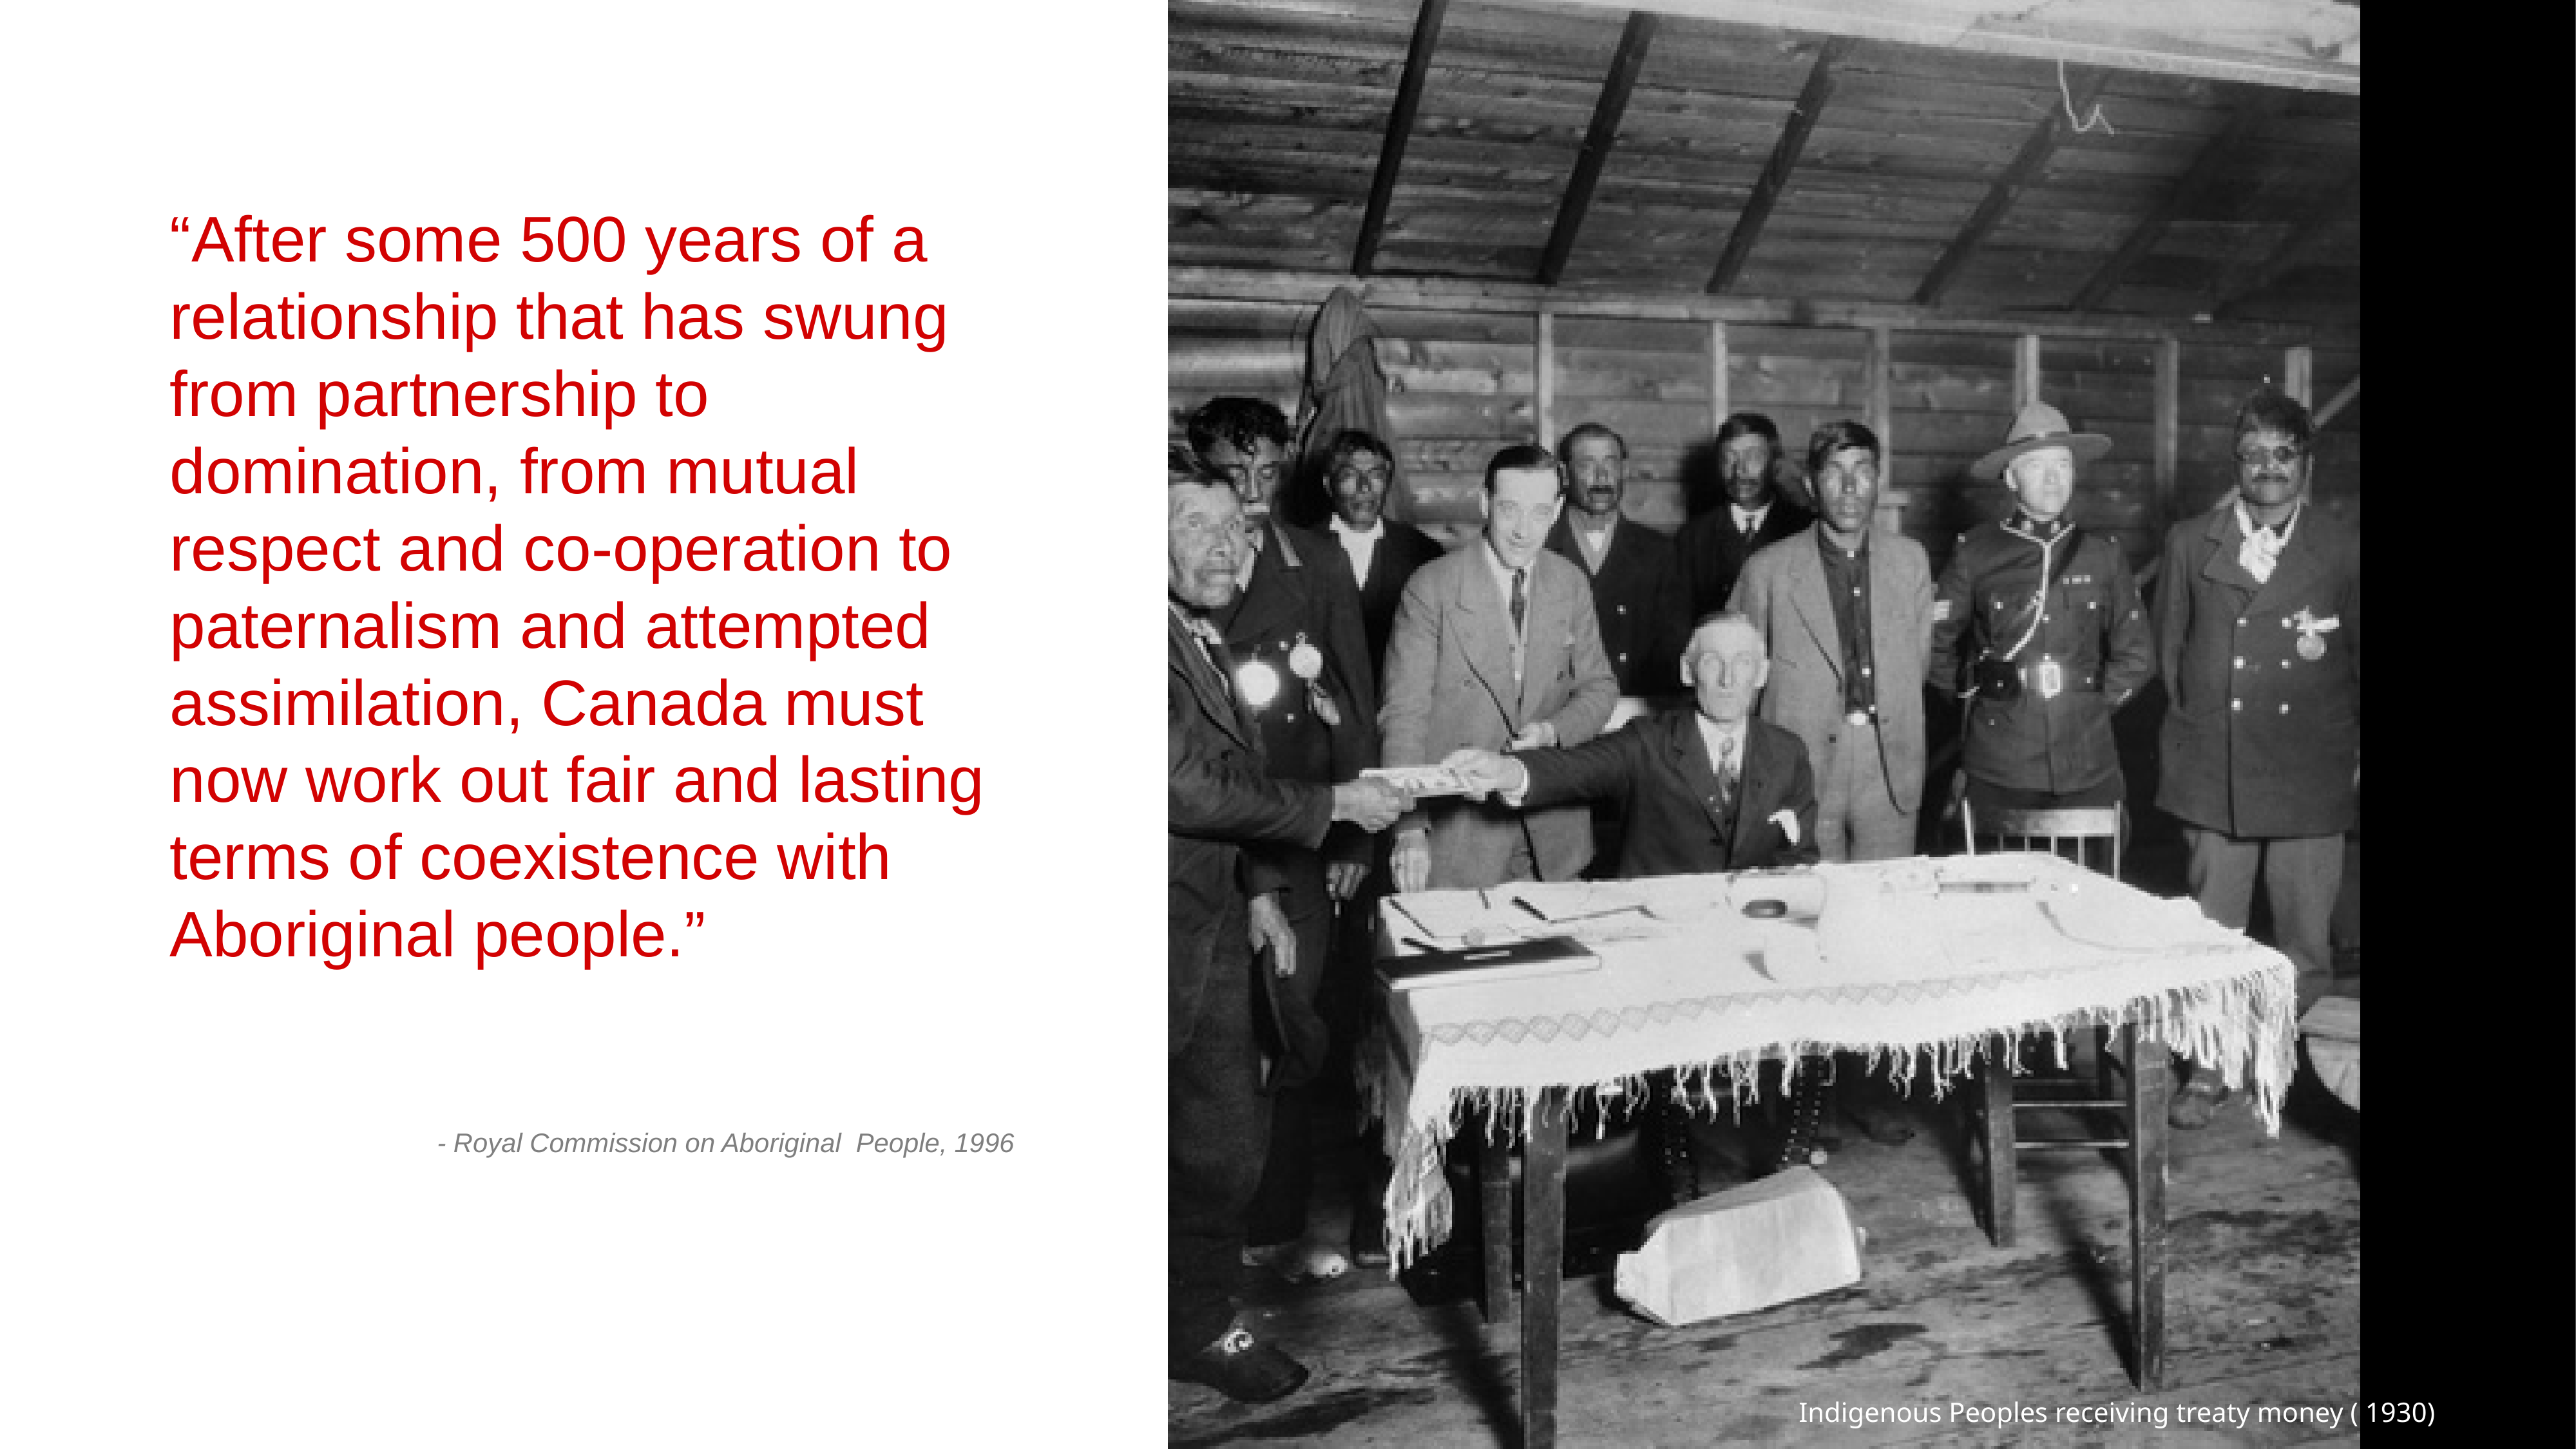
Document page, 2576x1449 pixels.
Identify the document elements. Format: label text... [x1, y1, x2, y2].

text_box “After some 500 years of a relationship that has swung from partnership to domination, from mutual respect and co-operation to paternalism and attempted assimilation, Canada must now work out fair and lasting terms of coexistence with Aboriginal people.” [160, 192, 1012, 1160]
picture [1168, 0, 2360, 1449]
text_box - Royal Commission on Aboriginal People, 1996 [427, 1104, 1090, 1202]
text_box Indigenous Peoples receiving treaty money ( 1930) [2360, 1390, 2508, 1433]
text_box [2360, 0, 2576, 1449]
